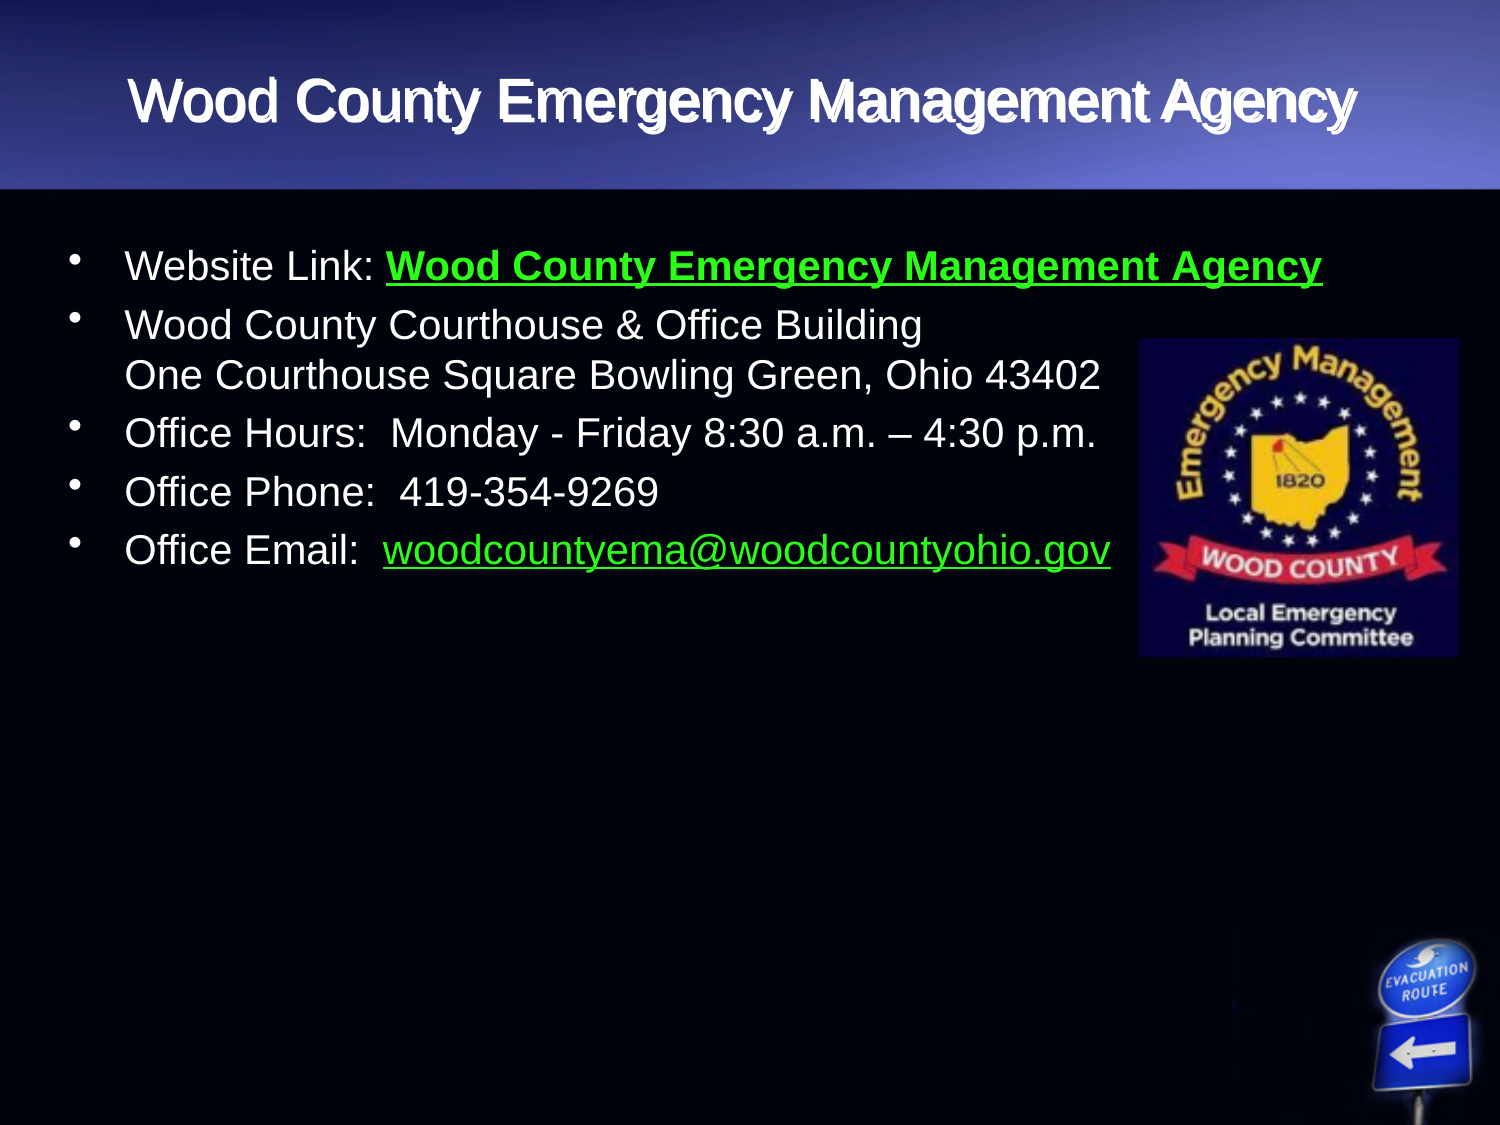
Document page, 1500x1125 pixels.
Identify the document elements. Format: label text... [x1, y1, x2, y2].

picture [0, 0, 1500, 1125]
list Website Link: Wood County Emergency Management Agency Wood County Courthouse & Office Building One Courthouse Square Bowling Green, Ohio 43402 Office Hours: Monday - Friday 8:30 a.m. – 4:30 p.m. Office Phone: 419-354-9269 Office Email: woodcountyema@woodcountyohio.gov [52, 231, 1353, 1024]
title Wood County Emergency Management Agency [111, 54, 1412, 139]
